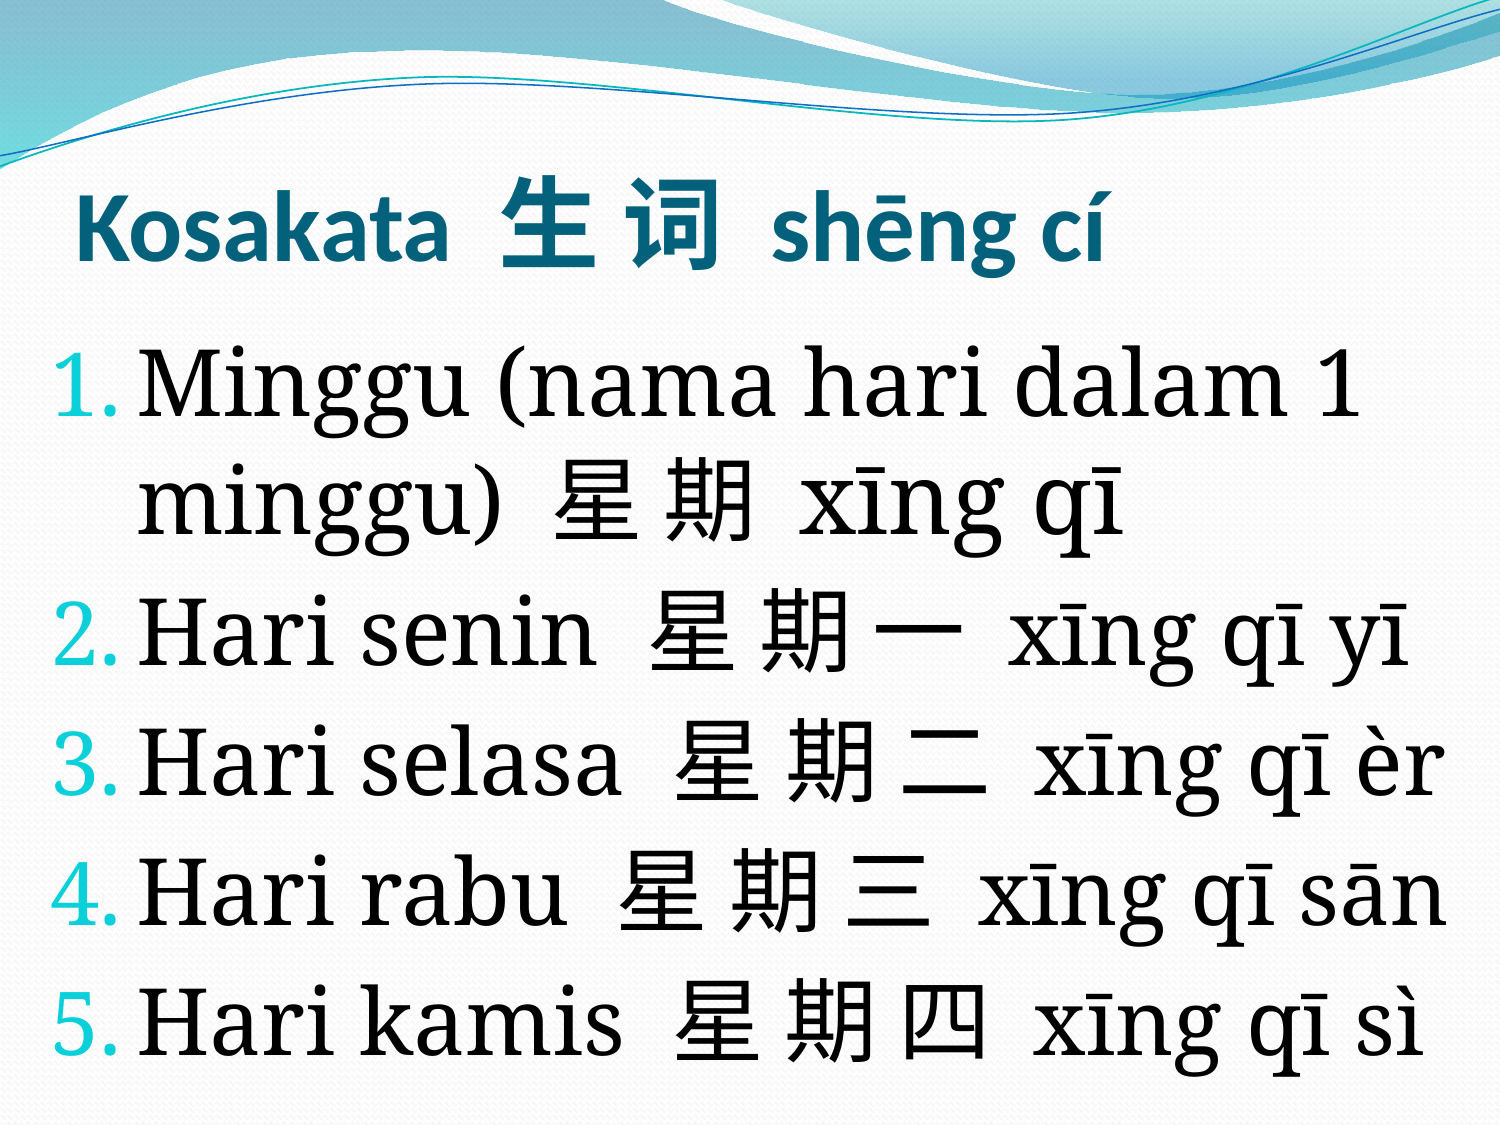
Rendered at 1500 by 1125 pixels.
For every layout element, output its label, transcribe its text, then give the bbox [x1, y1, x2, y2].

list Minggu (nama hari dalam 1 minggu) 星 期 xīng qī Hari senin 星 期 一 xīng qī yī Hari selasa 星 期 二 xīng qī èr Hari rabu 星 期 三 xīng qī sān Hari kamis 星 期 四 xīng qī sì [35, 316, 1465, 1090]
title Kosakata 生 词 shēng cí [75, 152, 1425, 282]
